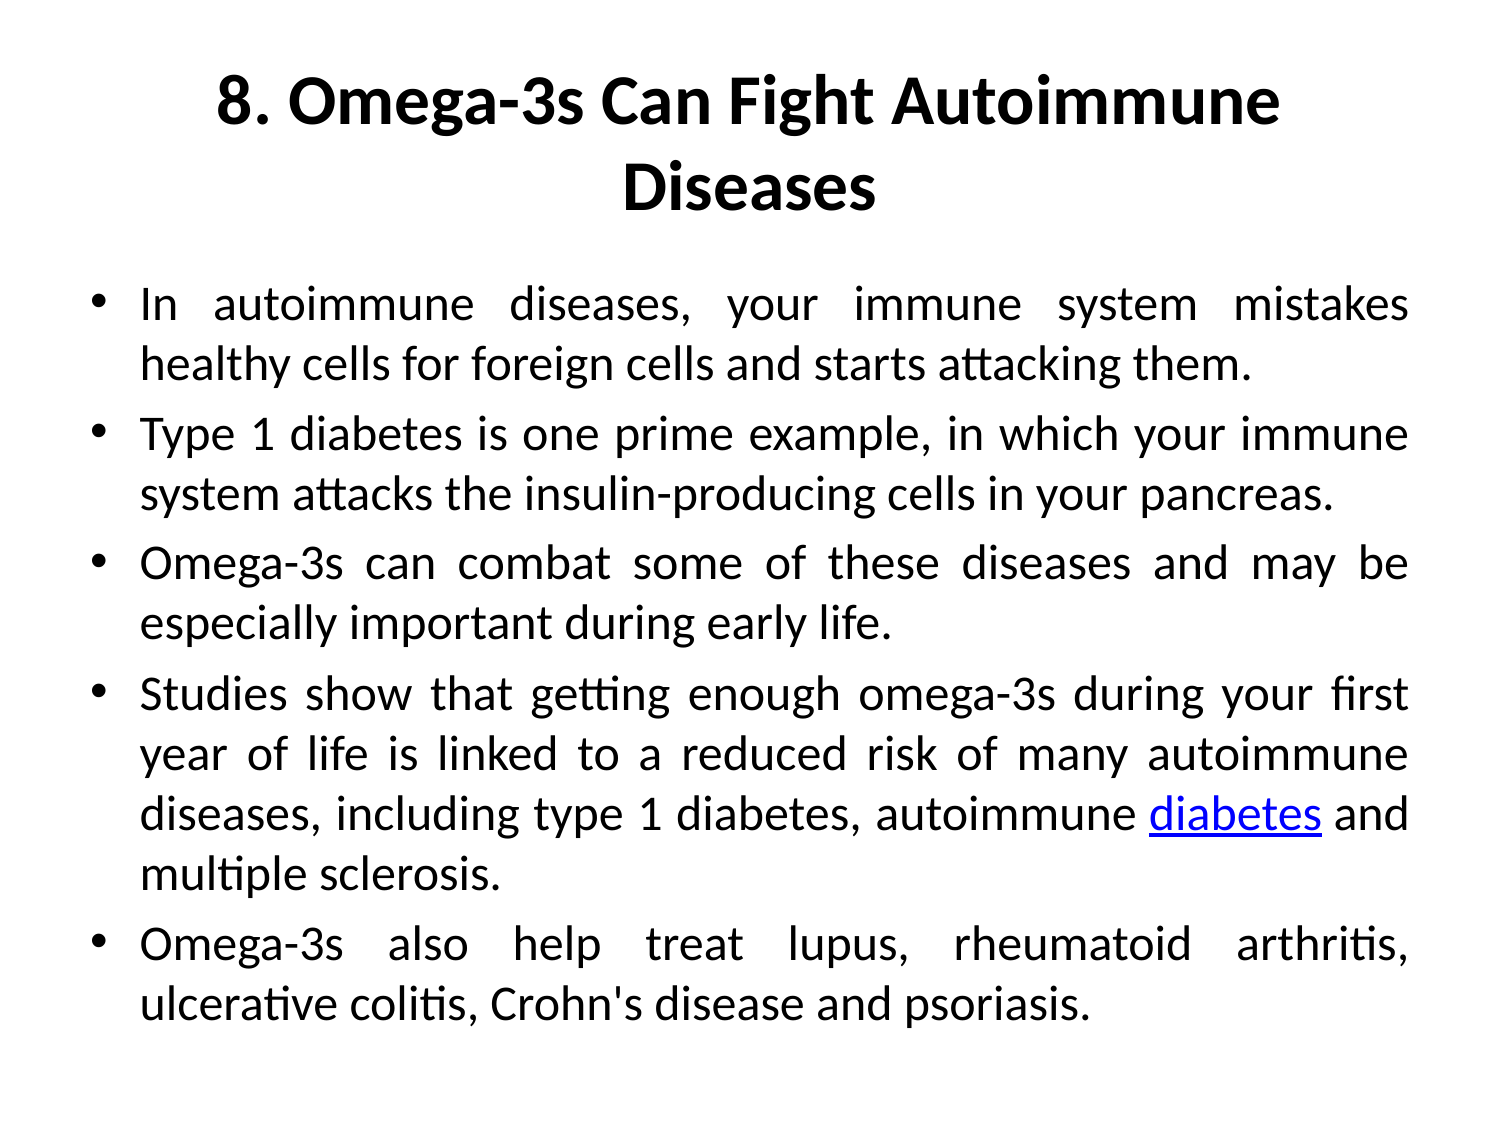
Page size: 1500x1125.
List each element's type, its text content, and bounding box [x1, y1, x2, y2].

title 8. Omega-3s Can Fight Autoimmune Diseases [75, 45, 1425, 233]
list In autoimmune diseases, your immune system mistakes healthy cells for foreign cells and starts attacking them. Type 1 diabetes is one prime example, in which your immune system attacks the insulin-producing cells in your pancreas. Omega-3s can combat some of these diseases and may be especially important during early life. Studies show that getting enough omega-3s during your first year of life is linked to a reduced risk of many autoimmune diseases, including type 1 diabetes, autoimmune diabetes and multiple sclerosis. Omega-3s also help treat lupus, rheumatoid arthritis, ulcerative colitis, Crohn's disease and psoriasis. [75, 262, 1425, 1088]
